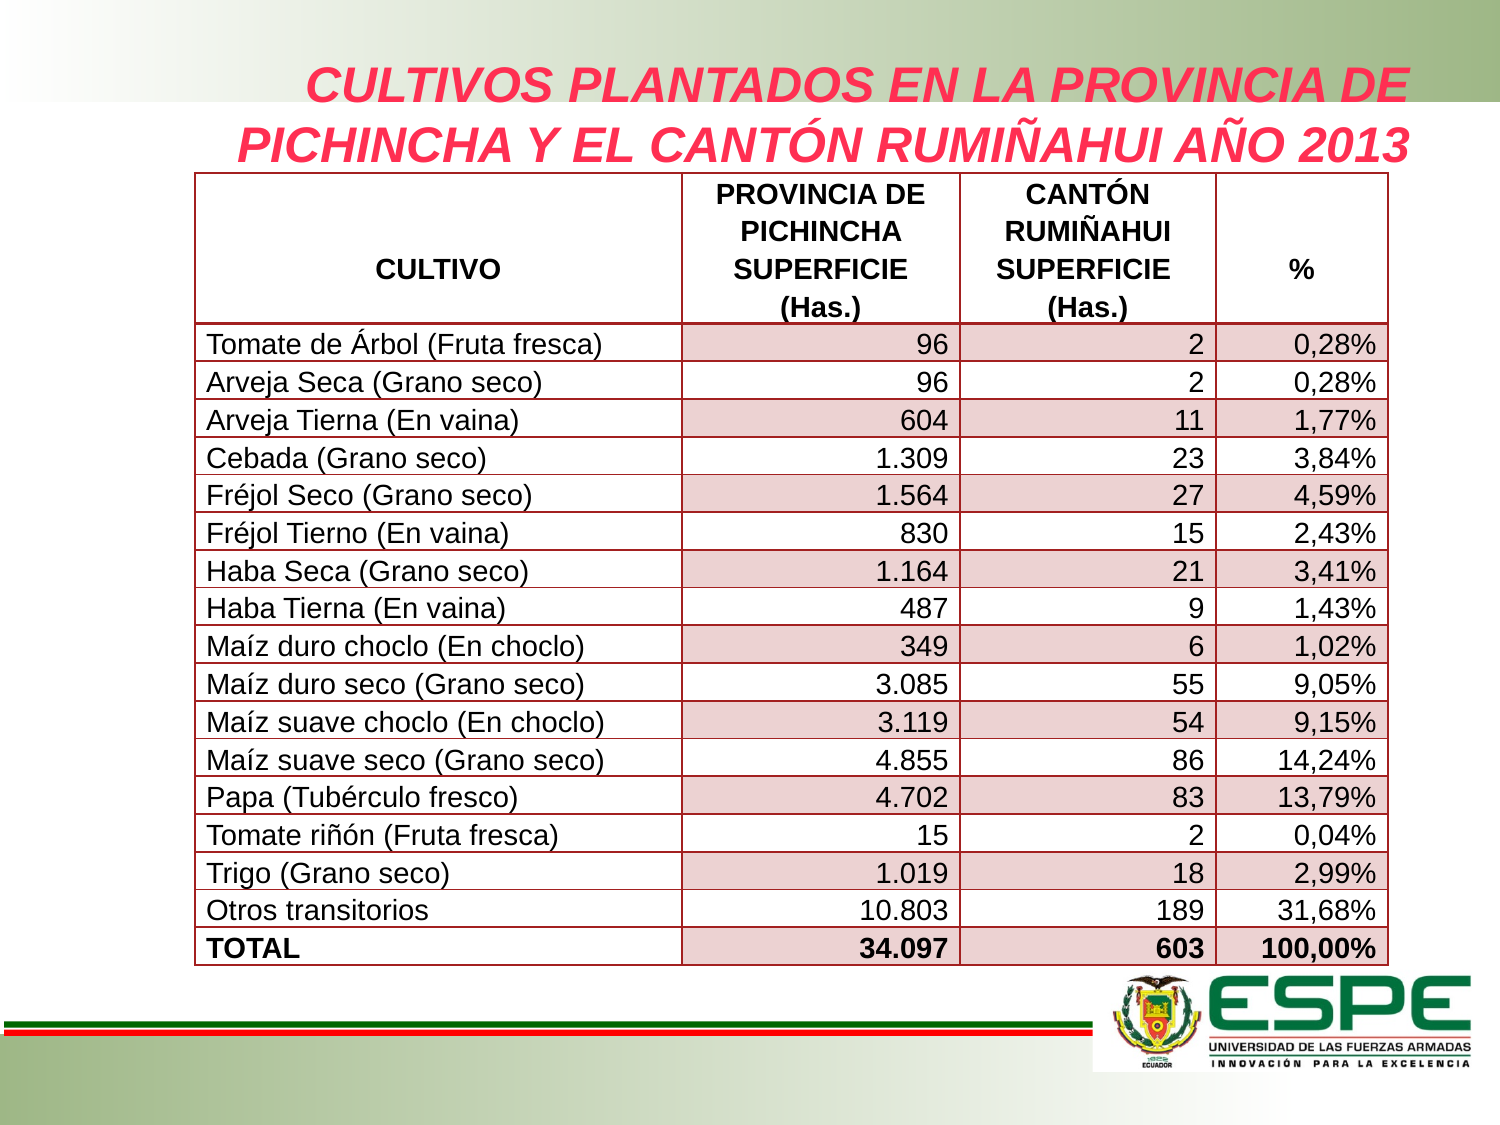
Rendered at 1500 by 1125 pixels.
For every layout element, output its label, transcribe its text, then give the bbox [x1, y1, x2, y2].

table_cell 15 [961, 513, 1215, 549]
table_cell 11 [961, 400, 1215, 436]
table_cell 55 [961, 664, 1215, 700]
table_cell Tomate de Árbol (Fruta fresca) [196, 325, 681, 360]
table_cell 1.309 [683, 438, 959, 474]
table_cell 9,05% [1217, 664, 1387, 700]
table_cell 3.085 [683, 664, 959, 700]
table_header PROVINCIA DE PICHINCHA SUPERFICIE (Has.) [683, 174, 959, 322]
table_cell 9,15% [1217, 702, 1387, 738]
table_cell 2,99% [1217, 853, 1387, 889]
table_cell 2 [961, 362, 1215, 398]
title CULTIVOS PLANTADOS EN LA PROVINCIA DE PICHINCHA Y EL CANTÓN RUMIÑAHUI AÑO 2013 [75, 45, 1425, 233]
table_cell 2 [961, 325, 1215, 360]
table_cell 1.564 [683, 475, 959, 511]
table_cell 14,24% [1217, 739, 1387, 775]
table_cell Arveja Tierna (En vaina) [196, 400, 681, 436]
table_cell 1,02% [1217, 626, 1387, 662]
table_cell 9 [961, 588, 1215, 624]
table_cell 189 [961, 890, 1215, 926]
table_cell Maíz suave seco (Grano seco) [196, 739, 681, 775]
table_cell 3.119 [683, 702, 959, 738]
table_cell 3,84% [1217, 438, 1387, 474]
table_cell 603 [961, 928, 1215, 964]
table_cell 1,43% [1217, 588, 1387, 624]
table_cell 34.097 [683, 928, 959, 964]
table_cell 4.702 [683, 777, 959, 813]
table_header CANTÓN RUMIÑAHUI SUPERFICIE (Has.) [961, 174, 1215, 322]
table_cell 86 [961, 739, 1215, 775]
table_cell 21 [961, 551, 1215, 587]
table_cell 4.855 [683, 739, 959, 775]
table_header % [1217, 174, 1387, 322]
table_cell 0,04% [1217, 815, 1387, 851]
table_cell 10.803 [683, 890, 959, 926]
table_cell Haba Tierna (En vaina) [196, 588, 681, 624]
table_cell Maíz suave choclo (En choclo) [196, 702, 681, 738]
table_cell Cebada (Grano seco) [196, 438, 681, 474]
table_cell Otros transitorios [196, 890, 681, 926]
table_cell 604 [683, 400, 959, 436]
table_cell 349 [683, 626, 959, 662]
table_cell 6 [961, 626, 1215, 662]
table_cell 487 [683, 588, 959, 624]
table_cell 15 [683, 815, 959, 851]
table_cell 830 [683, 513, 959, 549]
table_cell 1.019 [683, 853, 959, 889]
picture [1092, 968, 1495, 1072]
table_cell Papa (Tubérculo fresco) [196, 777, 681, 813]
table_cell 27 [961, 475, 1215, 511]
table_cell 96 [683, 362, 959, 398]
table_cell 96 [683, 325, 959, 360]
table_cell Tomate riñón (Fruta fresca) [196, 815, 681, 851]
table_cell 1.164 [683, 551, 959, 587]
table_cell 2 [961, 815, 1215, 851]
table_cell 1,77% [1217, 400, 1387, 436]
table_cell 0,28% [1217, 325, 1387, 360]
table_header CULTIVO [196, 174, 681, 322]
table_cell Haba Seca (Grano seco) [196, 551, 681, 587]
table_cell 54 [961, 702, 1215, 738]
table_cell 18 [961, 853, 1215, 889]
table_cell 23 [961, 438, 1215, 474]
table_cell TOTAL [196, 928, 681, 964]
table_cell Arveja Seca (Grano seco) [196, 362, 681, 398]
table_cell Maíz duro choclo (En choclo) [196, 626, 681, 662]
table_cell 100,00% [1217, 928, 1387, 964]
table_cell 2,43% [1217, 513, 1387, 549]
table_cell 83 [961, 777, 1215, 813]
table_cell Fréjol Tierno (En vaina) [196, 513, 681, 549]
table_cell Maíz duro seco (Grano seco) [196, 664, 681, 700]
table_cell Fréjol Seco (Grano seco) [196, 475, 681, 511]
table_cell 3,41% [1217, 551, 1387, 587]
table_cell 4,59% [1217, 475, 1387, 511]
table_cell 13,79% [1217, 777, 1387, 813]
table_cell 31,68% [1217, 890, 1387, 926]
table_cell Trigo (Grano seco) [196, 853, 681, 889]
table_cell 0,28% [1217, 362, 1387, 398]
